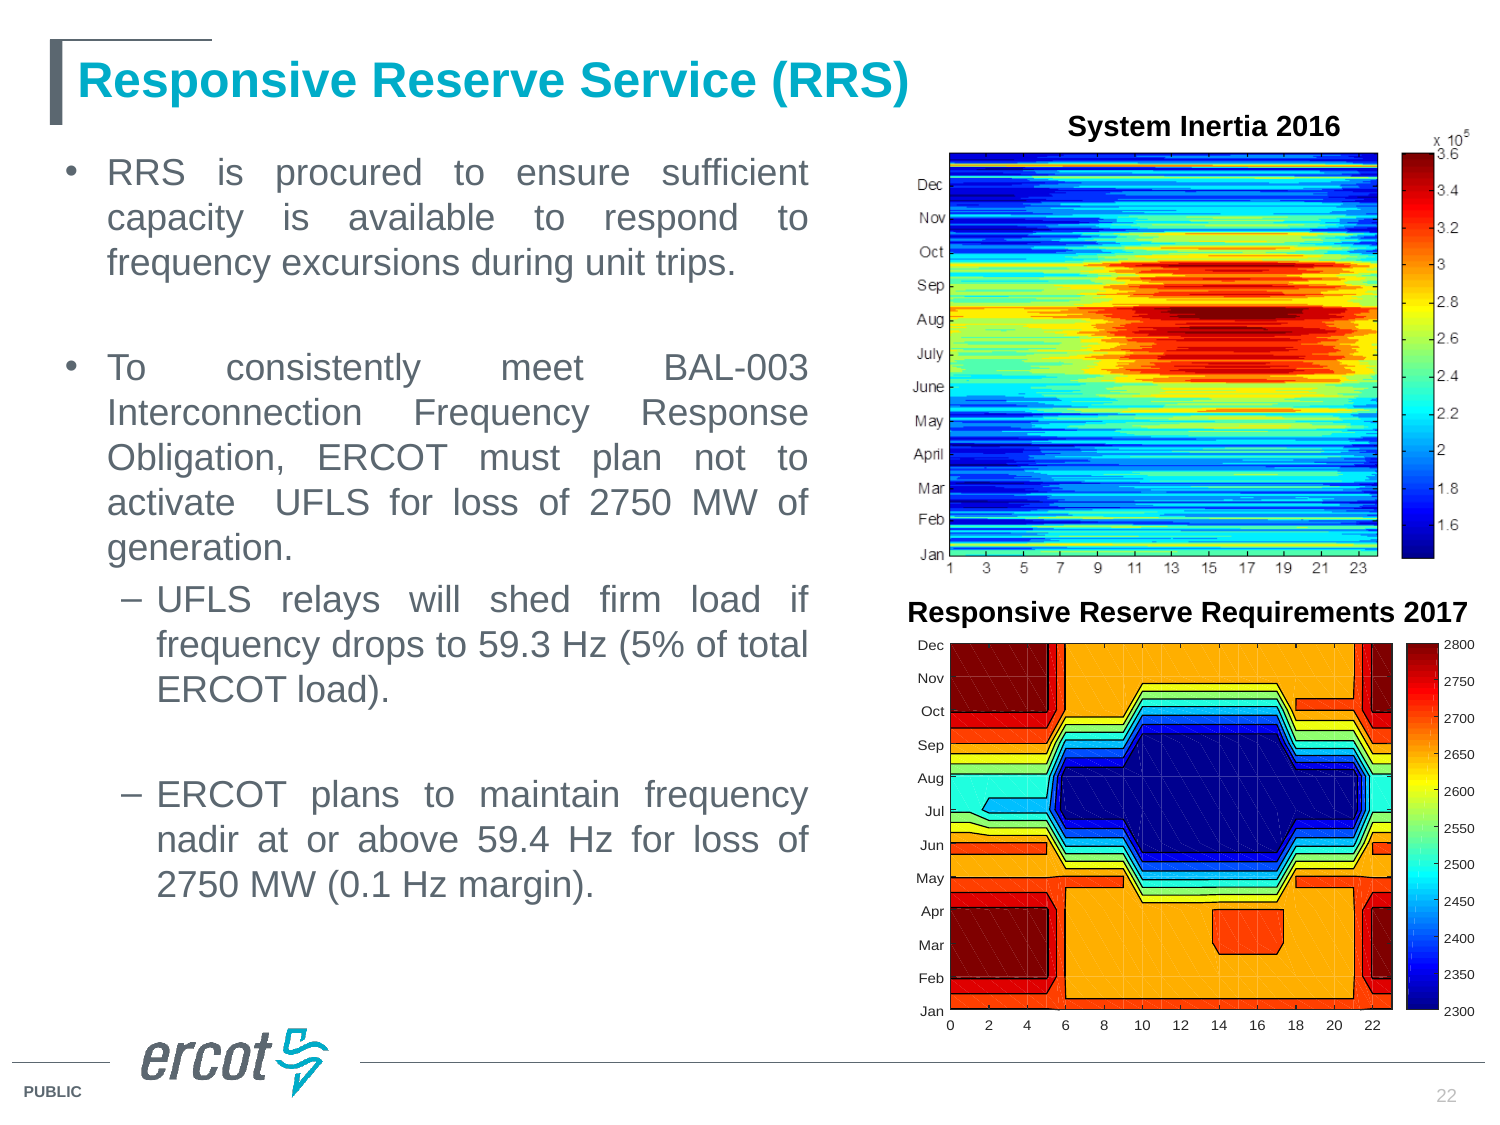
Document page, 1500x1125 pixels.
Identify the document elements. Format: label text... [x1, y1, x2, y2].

picture [137, 1024, 332, 1100]
list RRS is procured to ensure sufficient capacity is available to respond to frequency excursions during unit trips. To consistently meet BAL-003 Interconnection Frequency Response Obligation, ERCOT must plan not to activate UFLS for loss of 2750 MW of generation. UFLS relays will shed firm load if frequency drops to 59.3 Hz (5% of total ERCOT load). ERCOT plans to maintain frequency nadir at or above 59.4 Hz for loss of 2750 MW (0.1 Hz margin). [50, 140, 824, 972]
picture [876, 609, 1500, 1059]
picture [898, 124, 1500, 585]
text_box System Inertia 2016 [962, 99, 1446, 123]
text_box Responsive Reserve Requirements 2017 [876, 585, 1500, 609]
title Responsive Reserve Service (RRS) [62, 39, 1450, 125]
